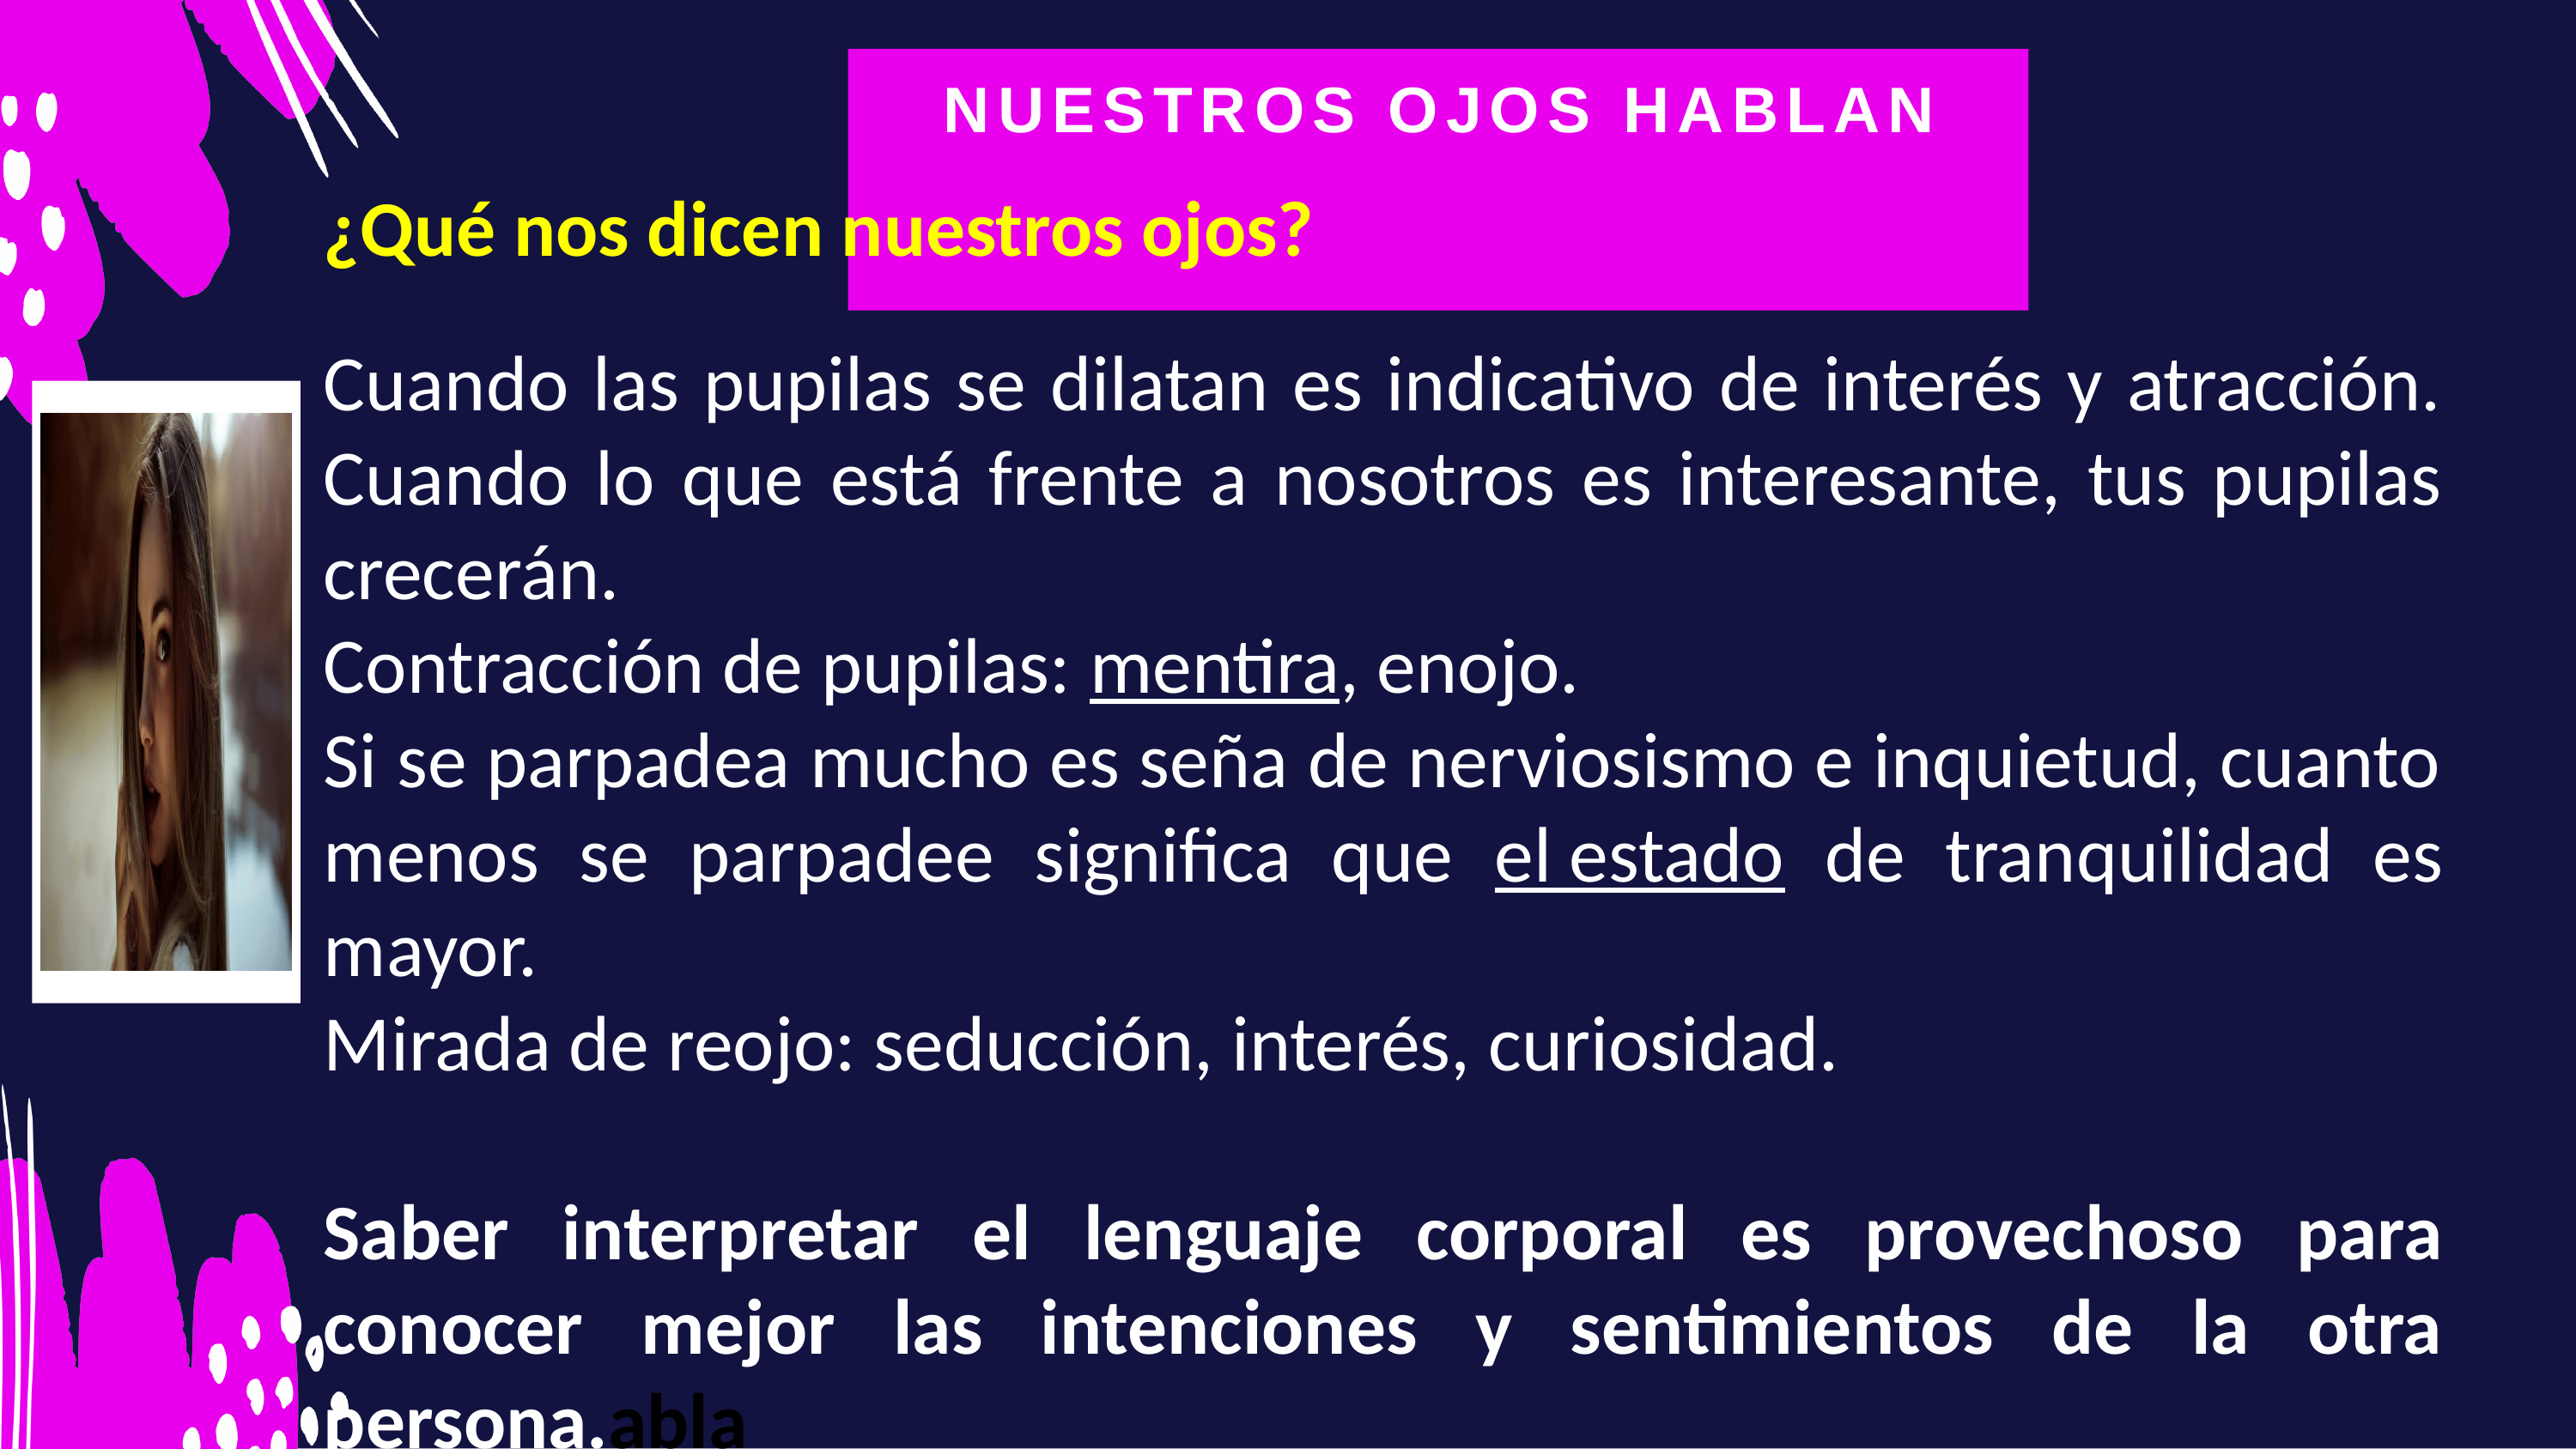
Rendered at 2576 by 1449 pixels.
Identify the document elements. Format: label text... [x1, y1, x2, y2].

text_box ¿Qué nos dicen nuestros ojos? Cuando las pupilas se dilatan es indicativo de interés y atracción. Cuando lo que está frente a nosotros es interesante, tus pupilas crecerán. Contracción de pupilas: mentira, enojo. Si se parpadea mucho es seña de nerviosismo e inquietud, cuanto menos se parpadee significa que el estado de tranquilidad es mayor. Mirada de reojo: seducción, interés, curiosidad. Saber interpretar el lenguaje corporal es provechoso para conocer mejor las intenciones y sentimientos de la otra persona.abla [404, 177, 2445, 1449]
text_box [0, 0, 398, 1449]
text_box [32, 380, 301, 1003]
title NUESTROS OJOS HABLAN [848, 48, 2029, 177]
